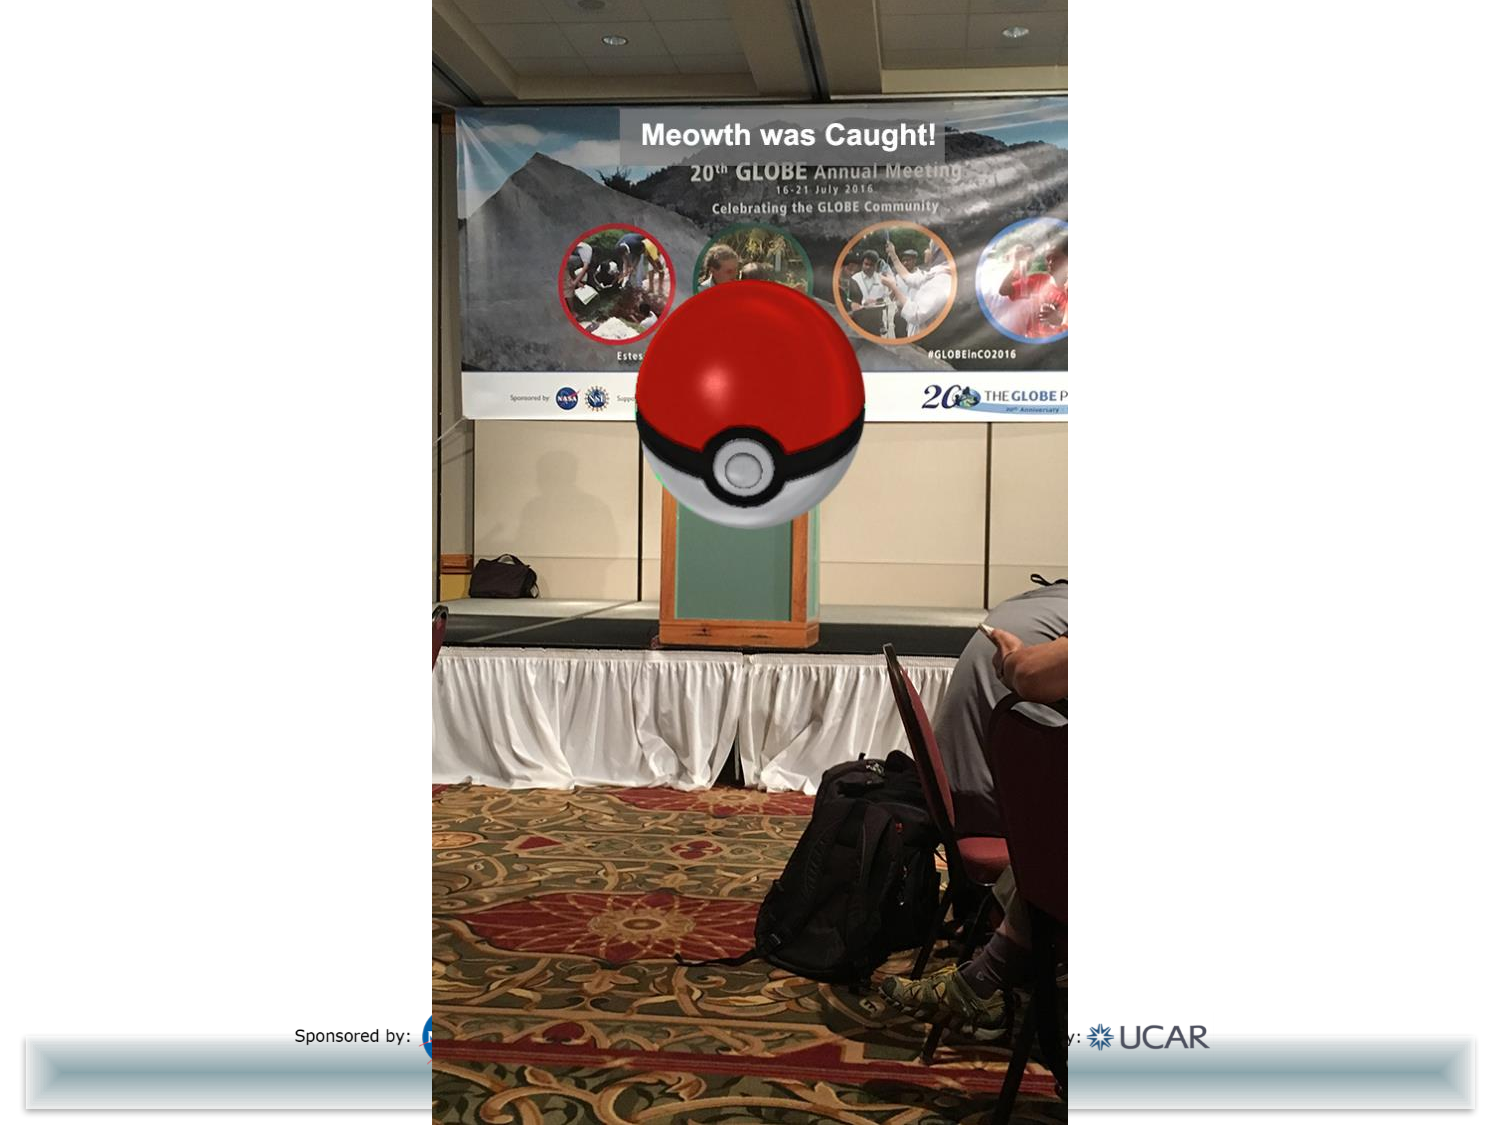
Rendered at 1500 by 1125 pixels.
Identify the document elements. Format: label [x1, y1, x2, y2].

picture [262, 0, 1238, 1125]
